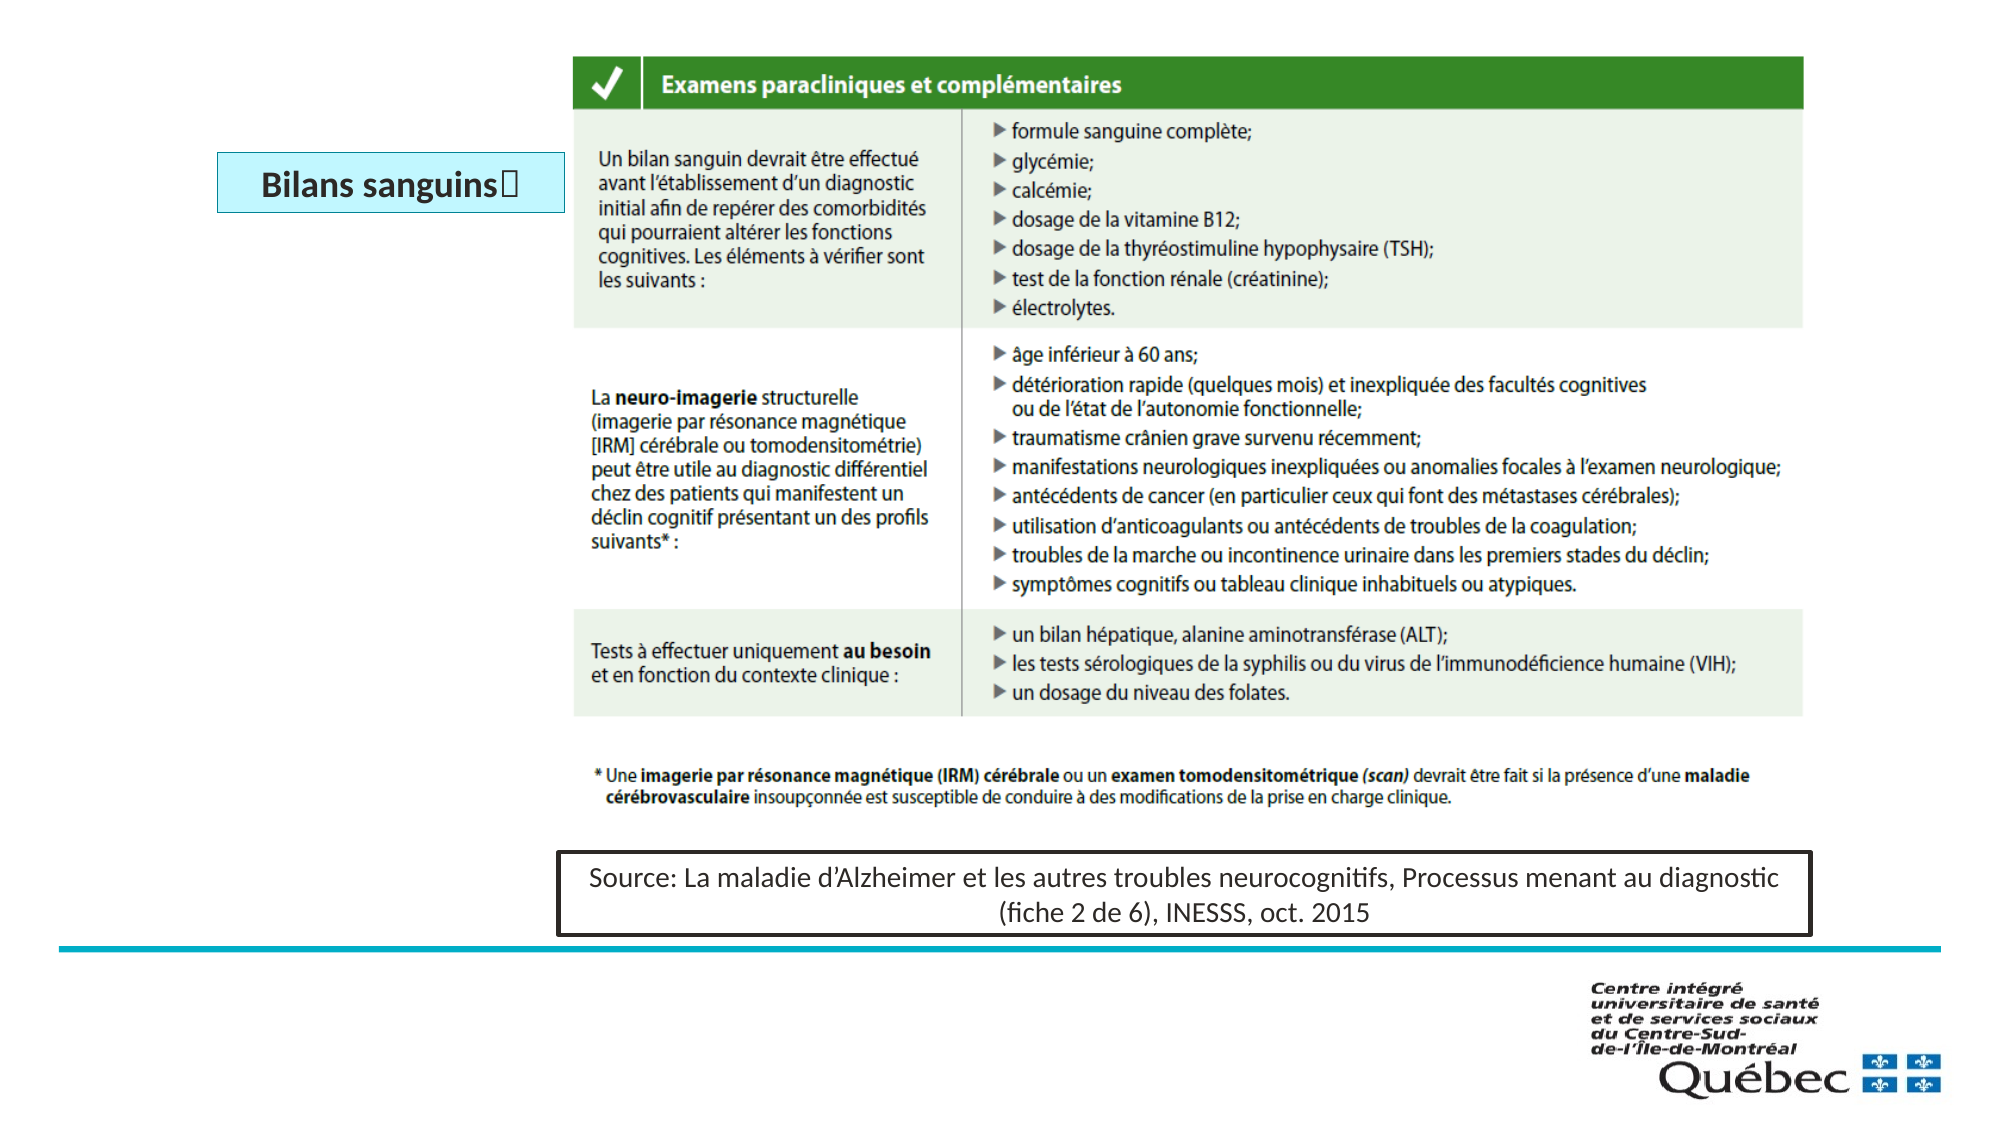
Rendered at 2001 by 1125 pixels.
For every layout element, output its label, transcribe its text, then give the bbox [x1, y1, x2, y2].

picture [1558, 957, 1975, 1117]
text_box Bilans sanguins [217, 152, 499, 213]
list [504, 54, 1865, 853]
text_box Source: La maladie d’Alzheimer et les autres troubles neurocognitifs, Processus menant au diagnostic (fiche 2 de 6), INESSS, oct. 2015 [556, 861, 1813, 937]
